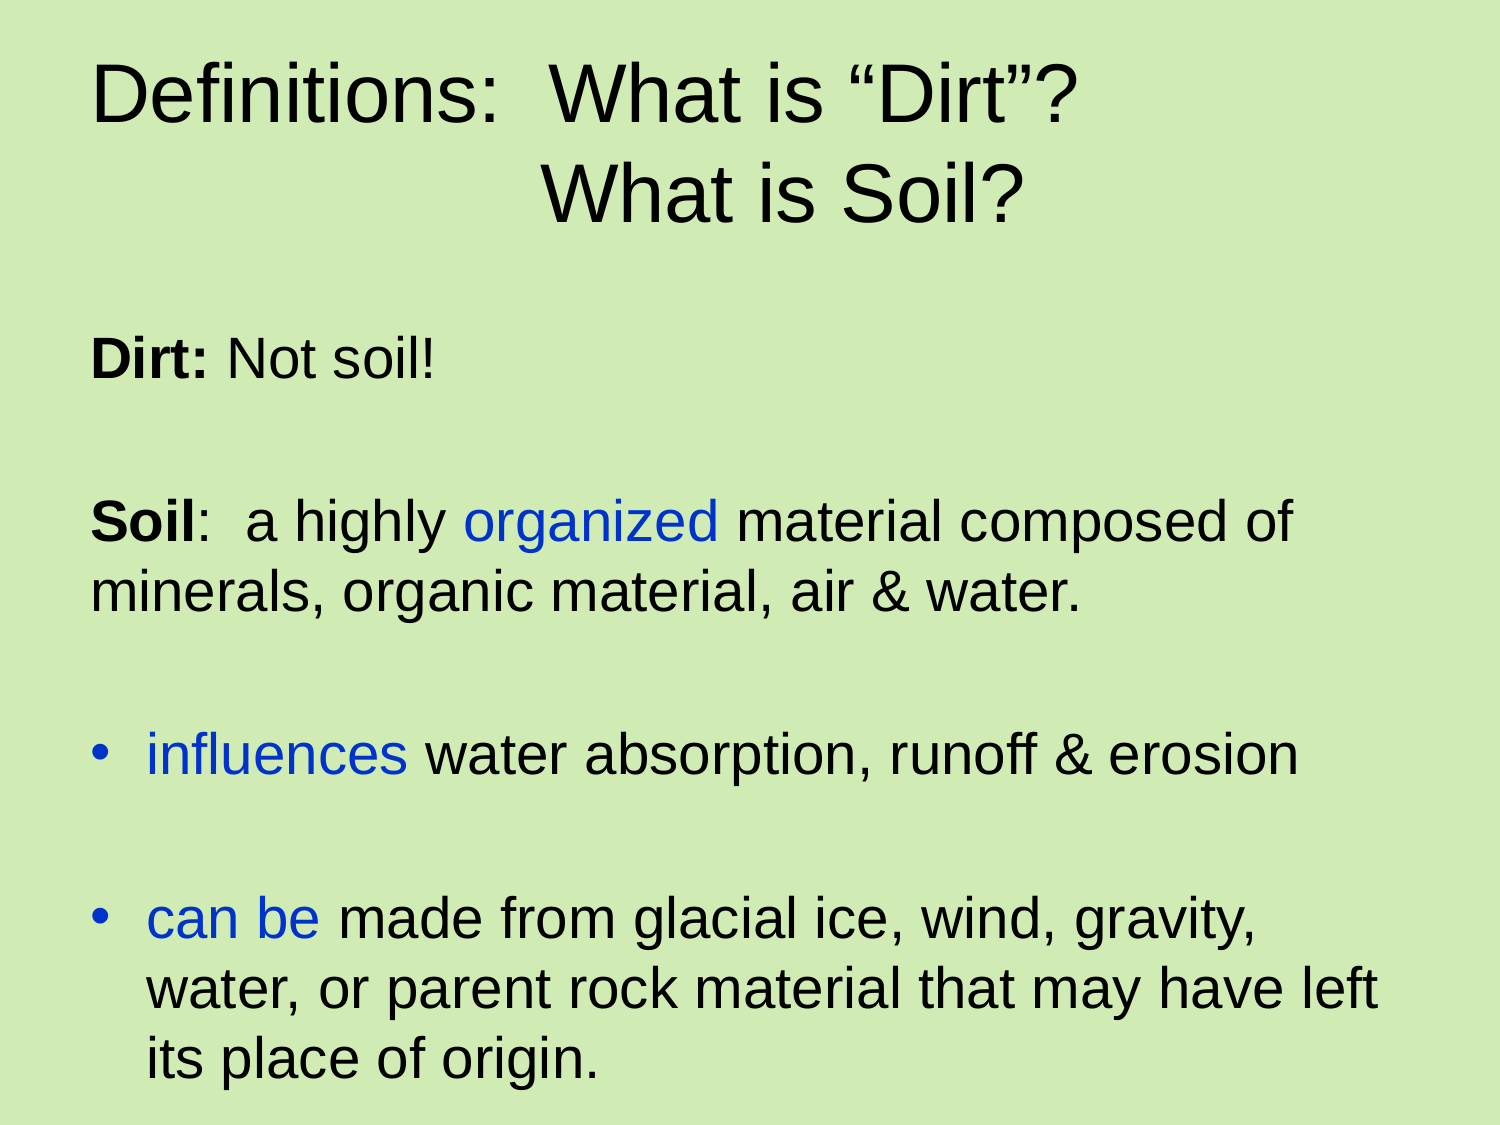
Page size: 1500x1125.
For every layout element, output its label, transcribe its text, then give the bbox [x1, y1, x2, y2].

title Definitions: What is “Dirt”? What is Soil? [74, 44, 1426, 233]
list Dirt: Not soil! Soil: a highly organized material composed of minerals, organic material, air & water. influences water absorption, runoff & erosion can be made from glacial ice, wind, gravity, water, or parent rock material that may have left its place of origin. [74, 312, 1426, 1006]
